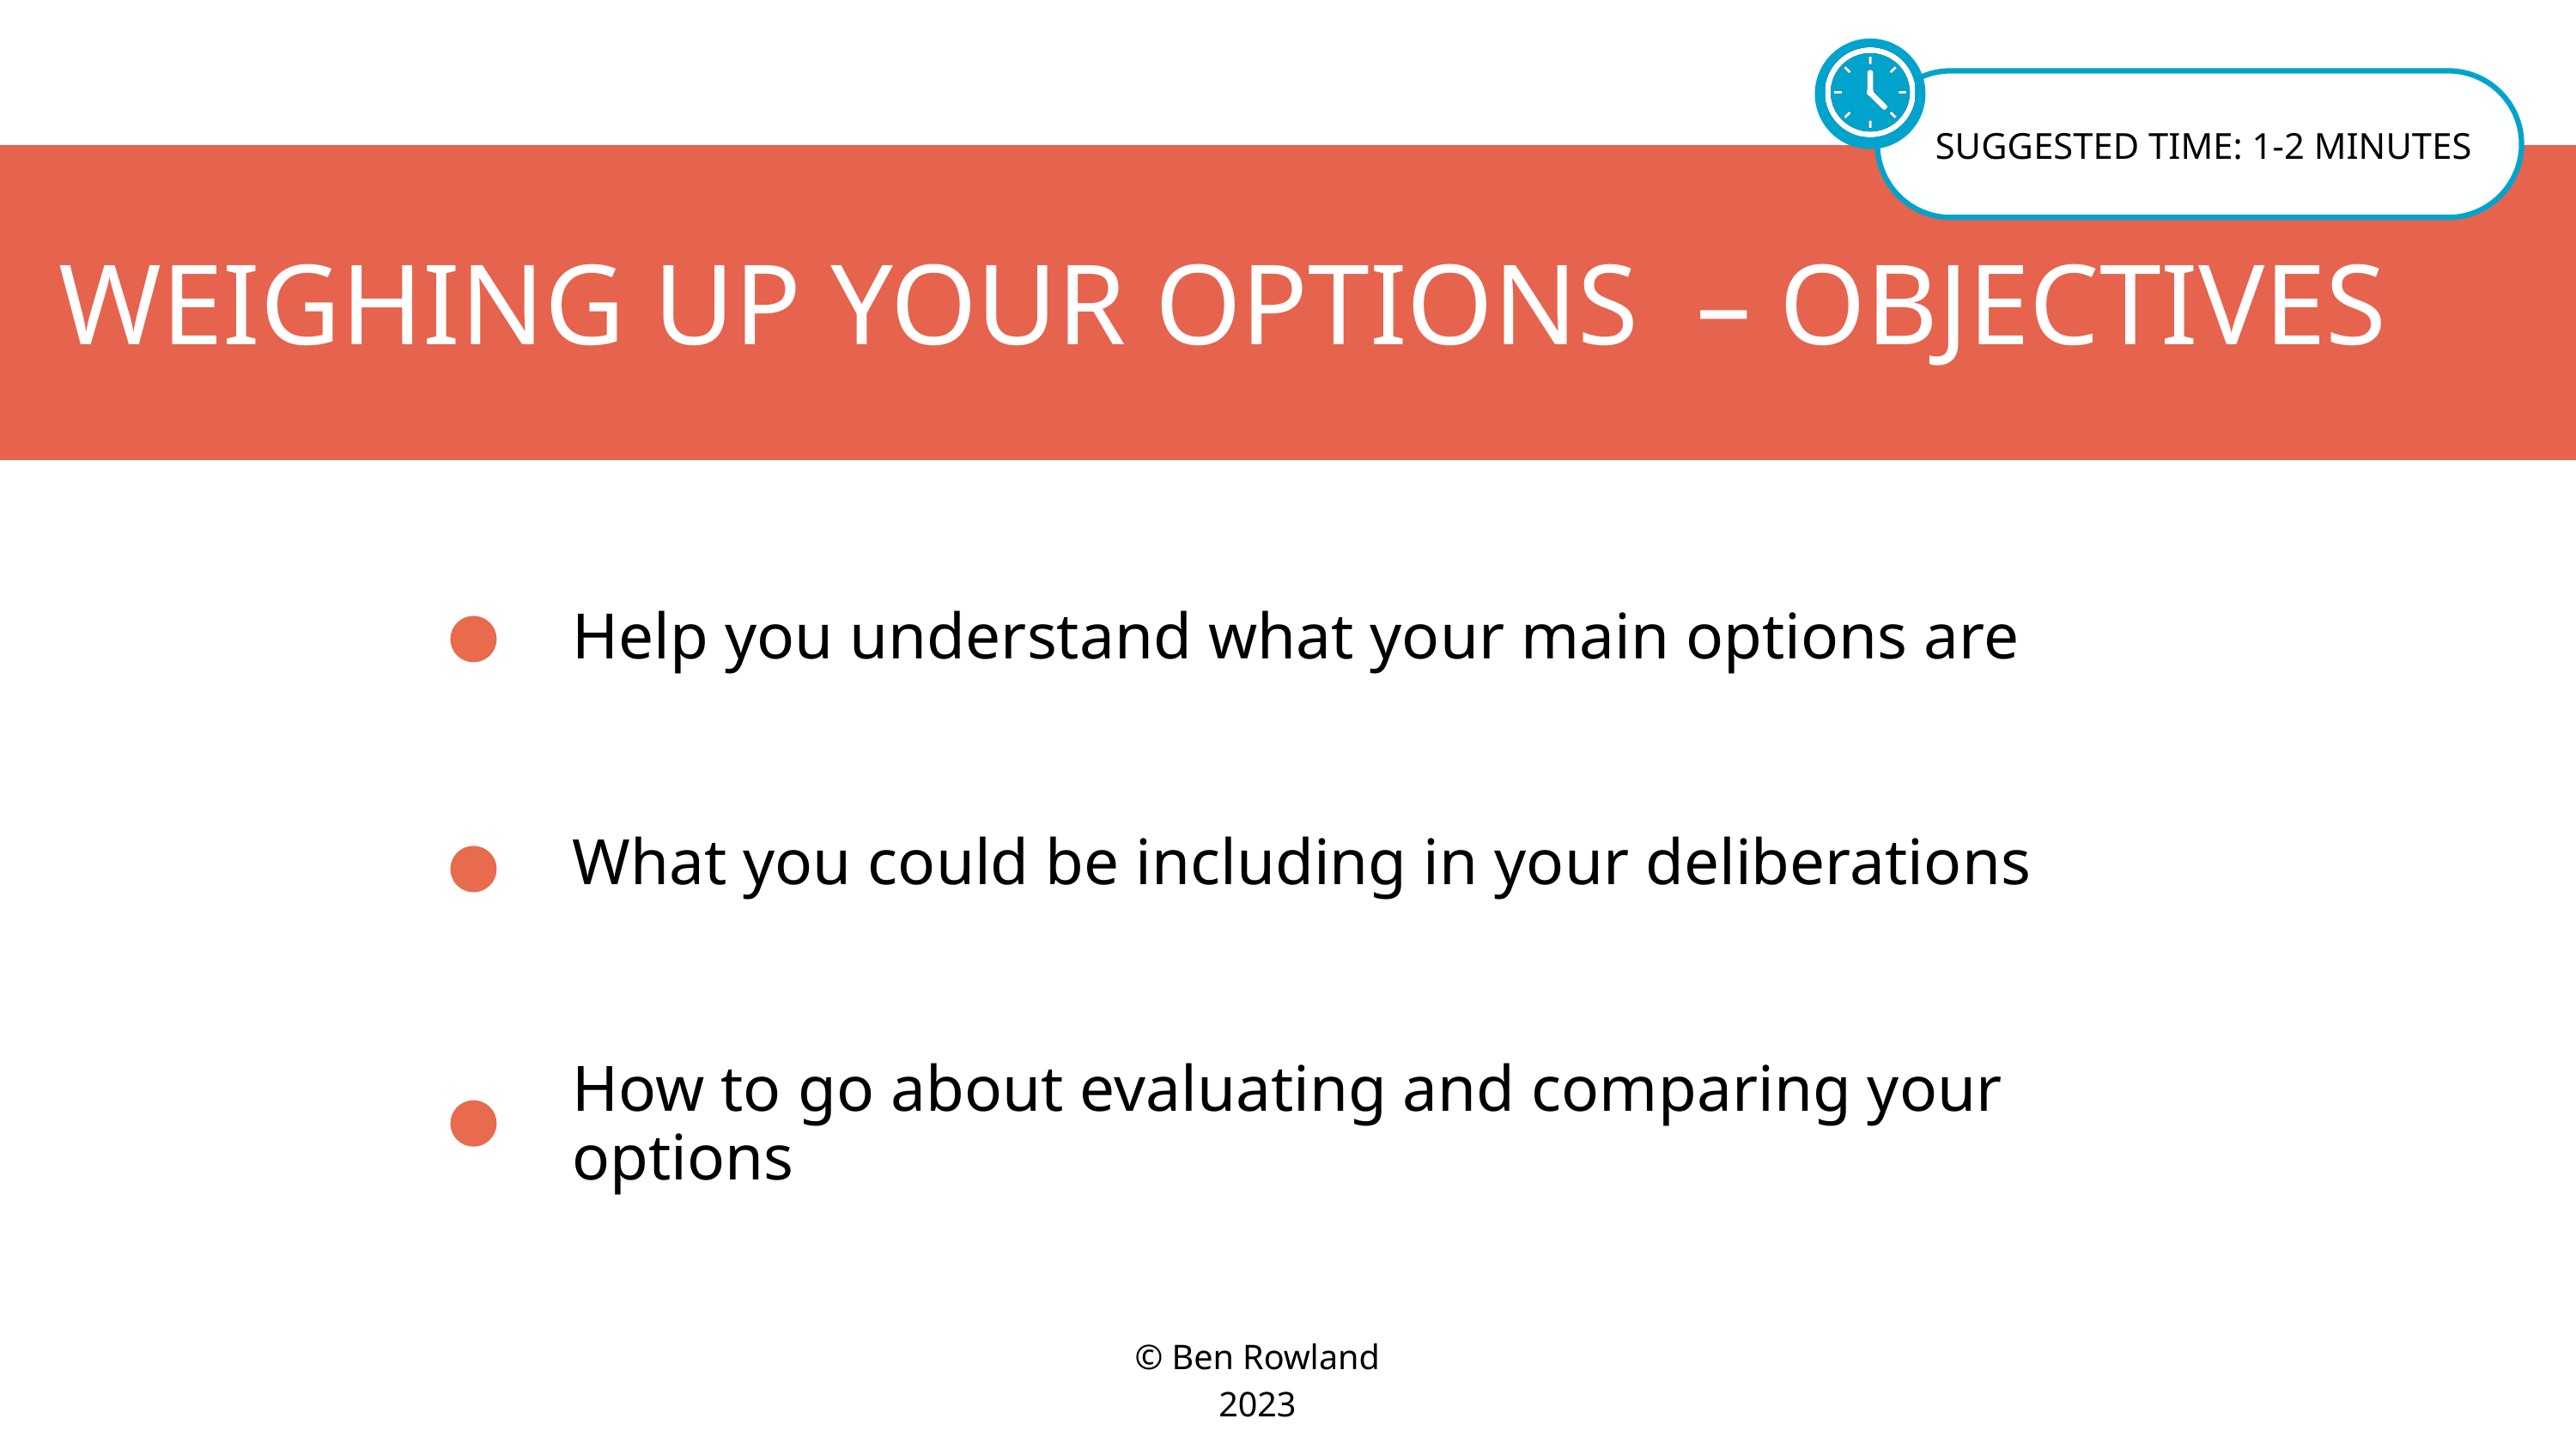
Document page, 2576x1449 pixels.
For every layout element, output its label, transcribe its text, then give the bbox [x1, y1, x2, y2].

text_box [1877, 70, 2522, 218]
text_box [450, 1052, 2126, 1196]
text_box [450, 825, 2126, 900]
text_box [0, 144, 2576, 461]
text_box © Ben Rowland 2023 [1096, 1328, 1419, 1424]
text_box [450, 598, 2126, 675]
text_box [1814, 38, 1926, 149]
